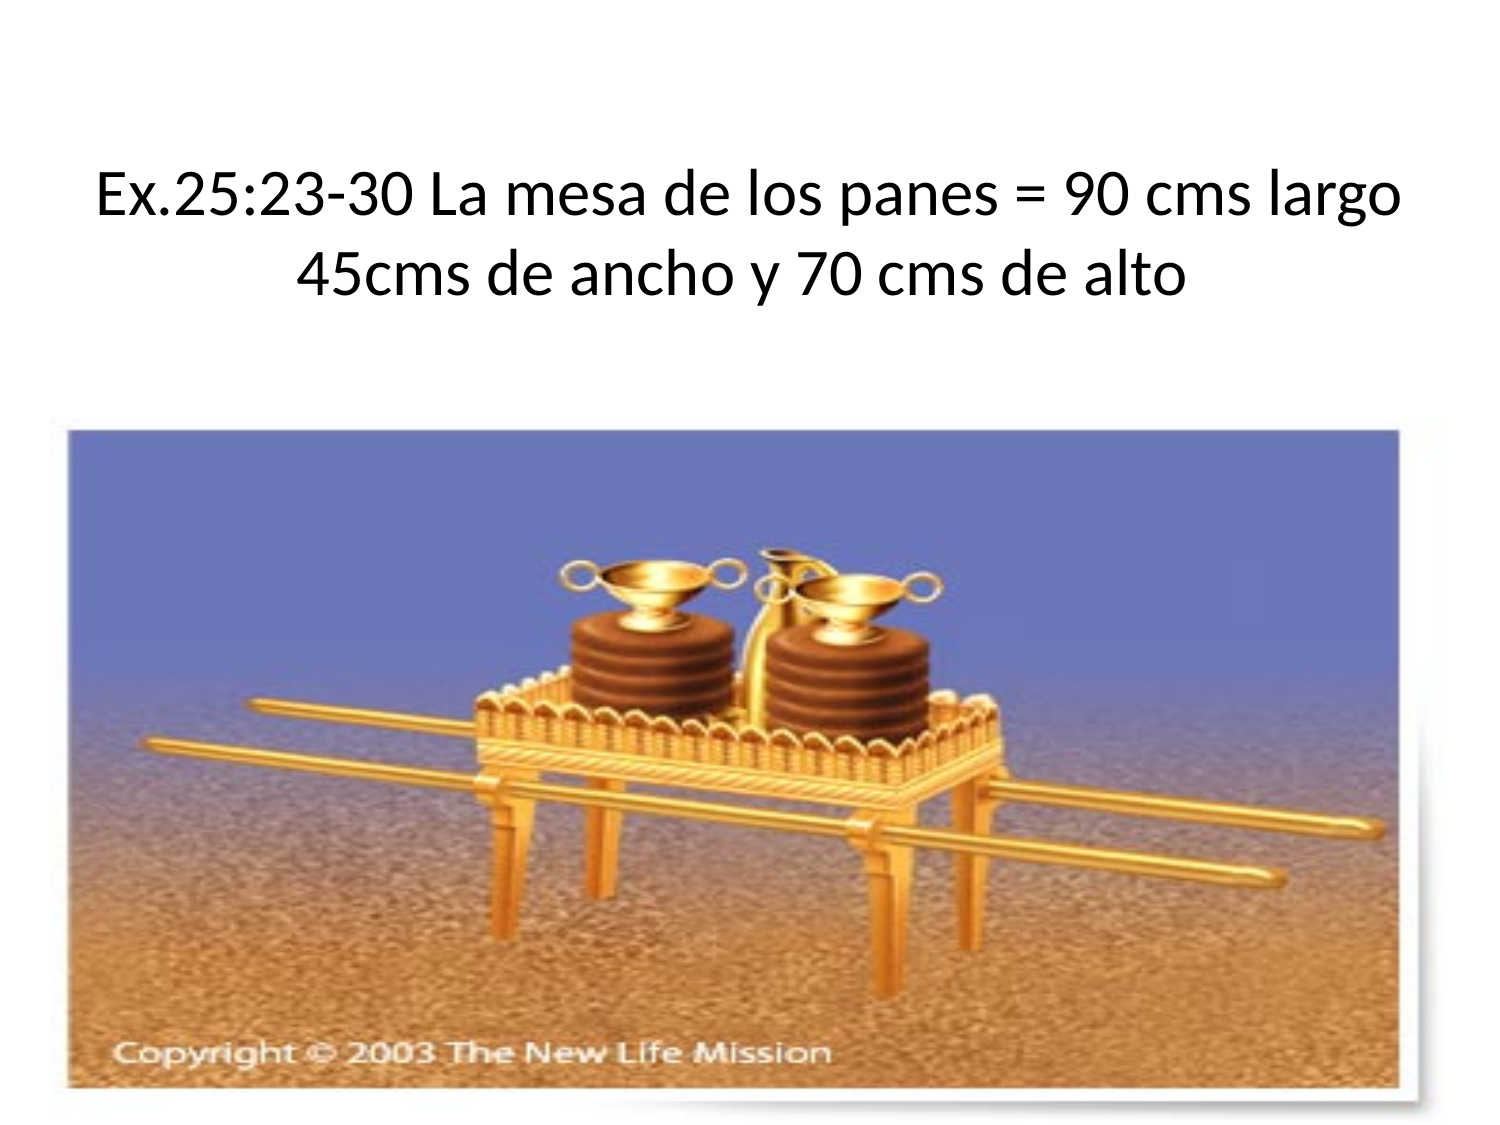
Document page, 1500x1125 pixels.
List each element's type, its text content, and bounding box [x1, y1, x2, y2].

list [49, 417, 1451, 1125]
title Ex.25:23-30 La mesa de los panes = 90 cms largo 45cms de ancho y 70 cms de alto [75, 45, 1425, 413]
